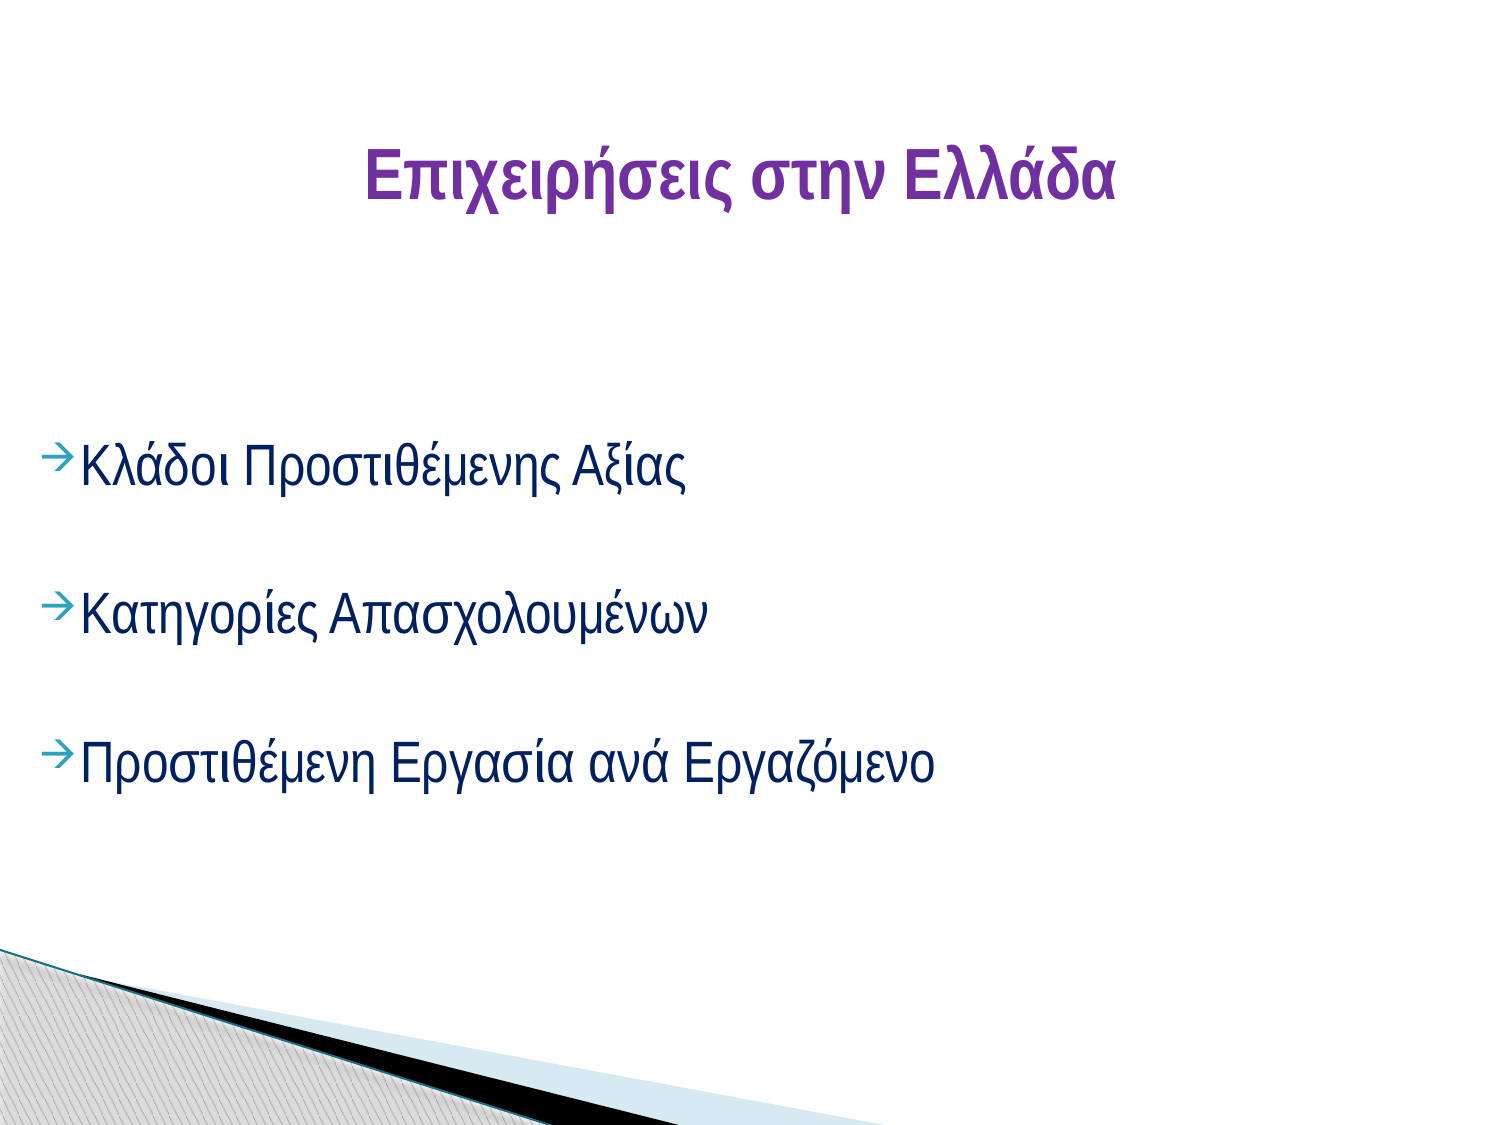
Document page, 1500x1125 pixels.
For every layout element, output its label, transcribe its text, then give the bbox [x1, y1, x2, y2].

title Επιχειρήσεις στην Ελλάδα [0, 32, 1483, 222]
list Κλάδοι Προστιθέμενης Αξίας Κατηγορίες Απασχολουμένων Προστιθέμενη Εργασία ανά Εργαζόμενο [5, 349, 1500, 1125]
